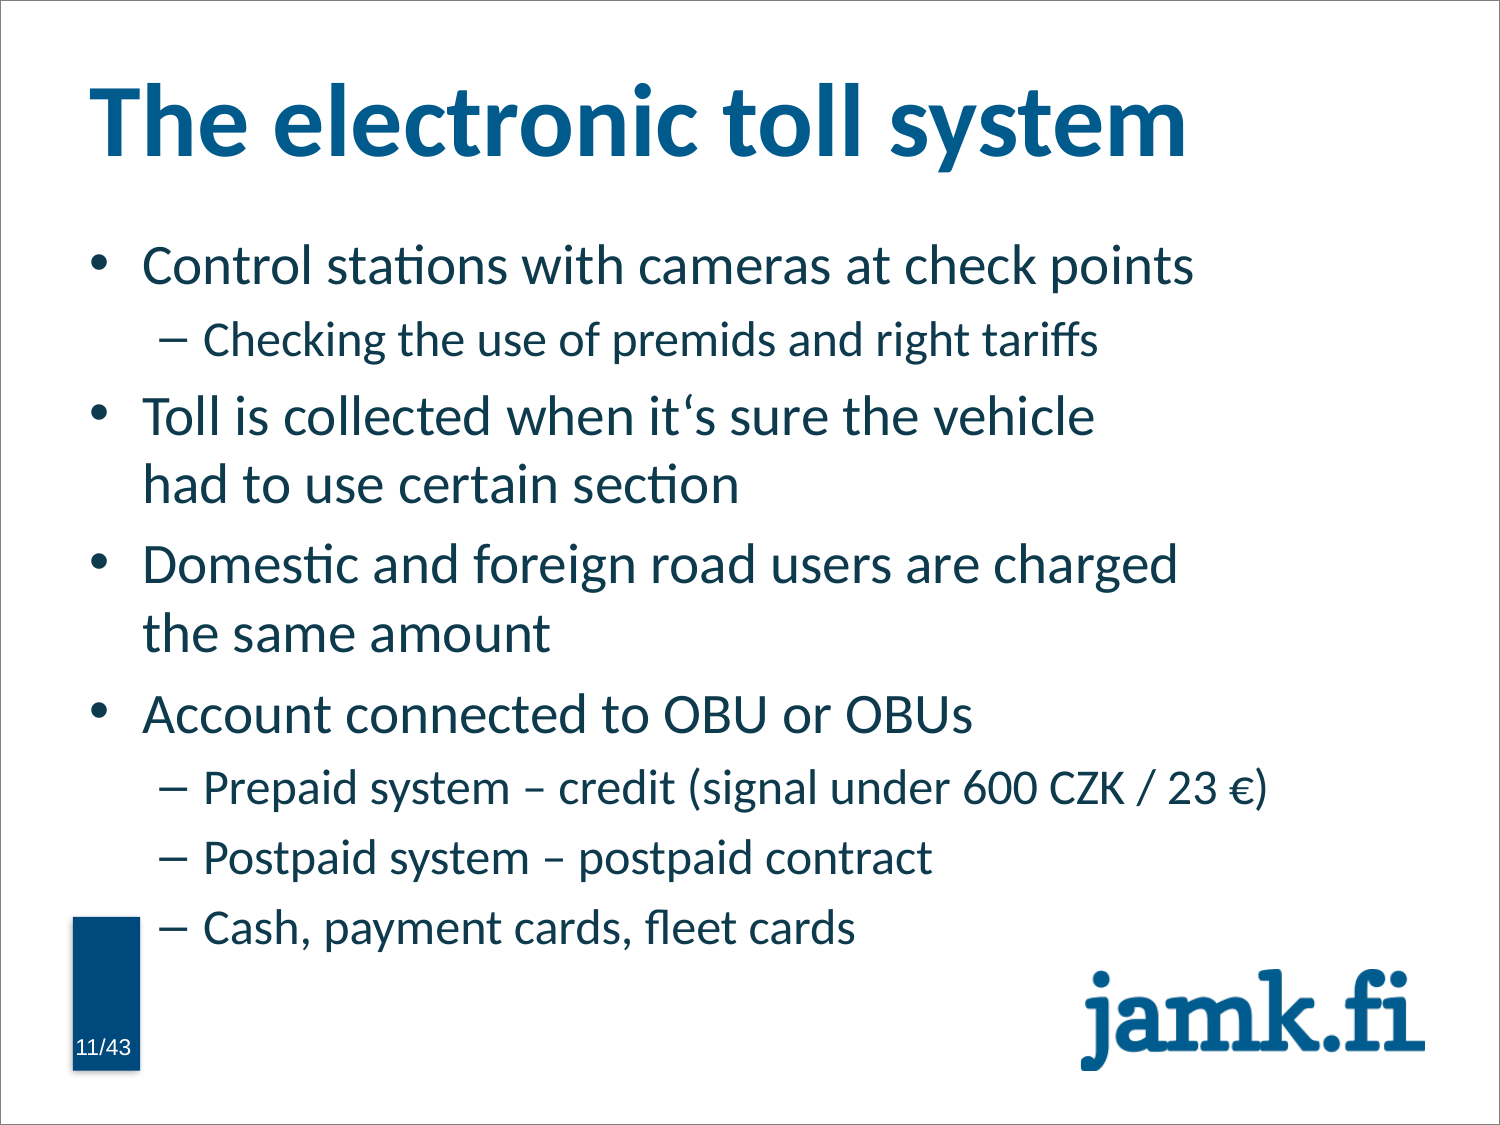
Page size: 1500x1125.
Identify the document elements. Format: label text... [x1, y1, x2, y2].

title The electronic toll system [75, 45, 1425, 219]
list Control stations with cameras at check points Checking the use of premids and right tariffs Toll is collected when it‘s sure the vehicle had to use certain section Domestic and foreign road users are charged the same amount Account connected to OBU or OBUs Prepaid system – credit (signal under 600 CZK / 23 €) Postpaid system – postpaid contract Cash, payment cards, fleet cards [75, 219, 1425, 963]
